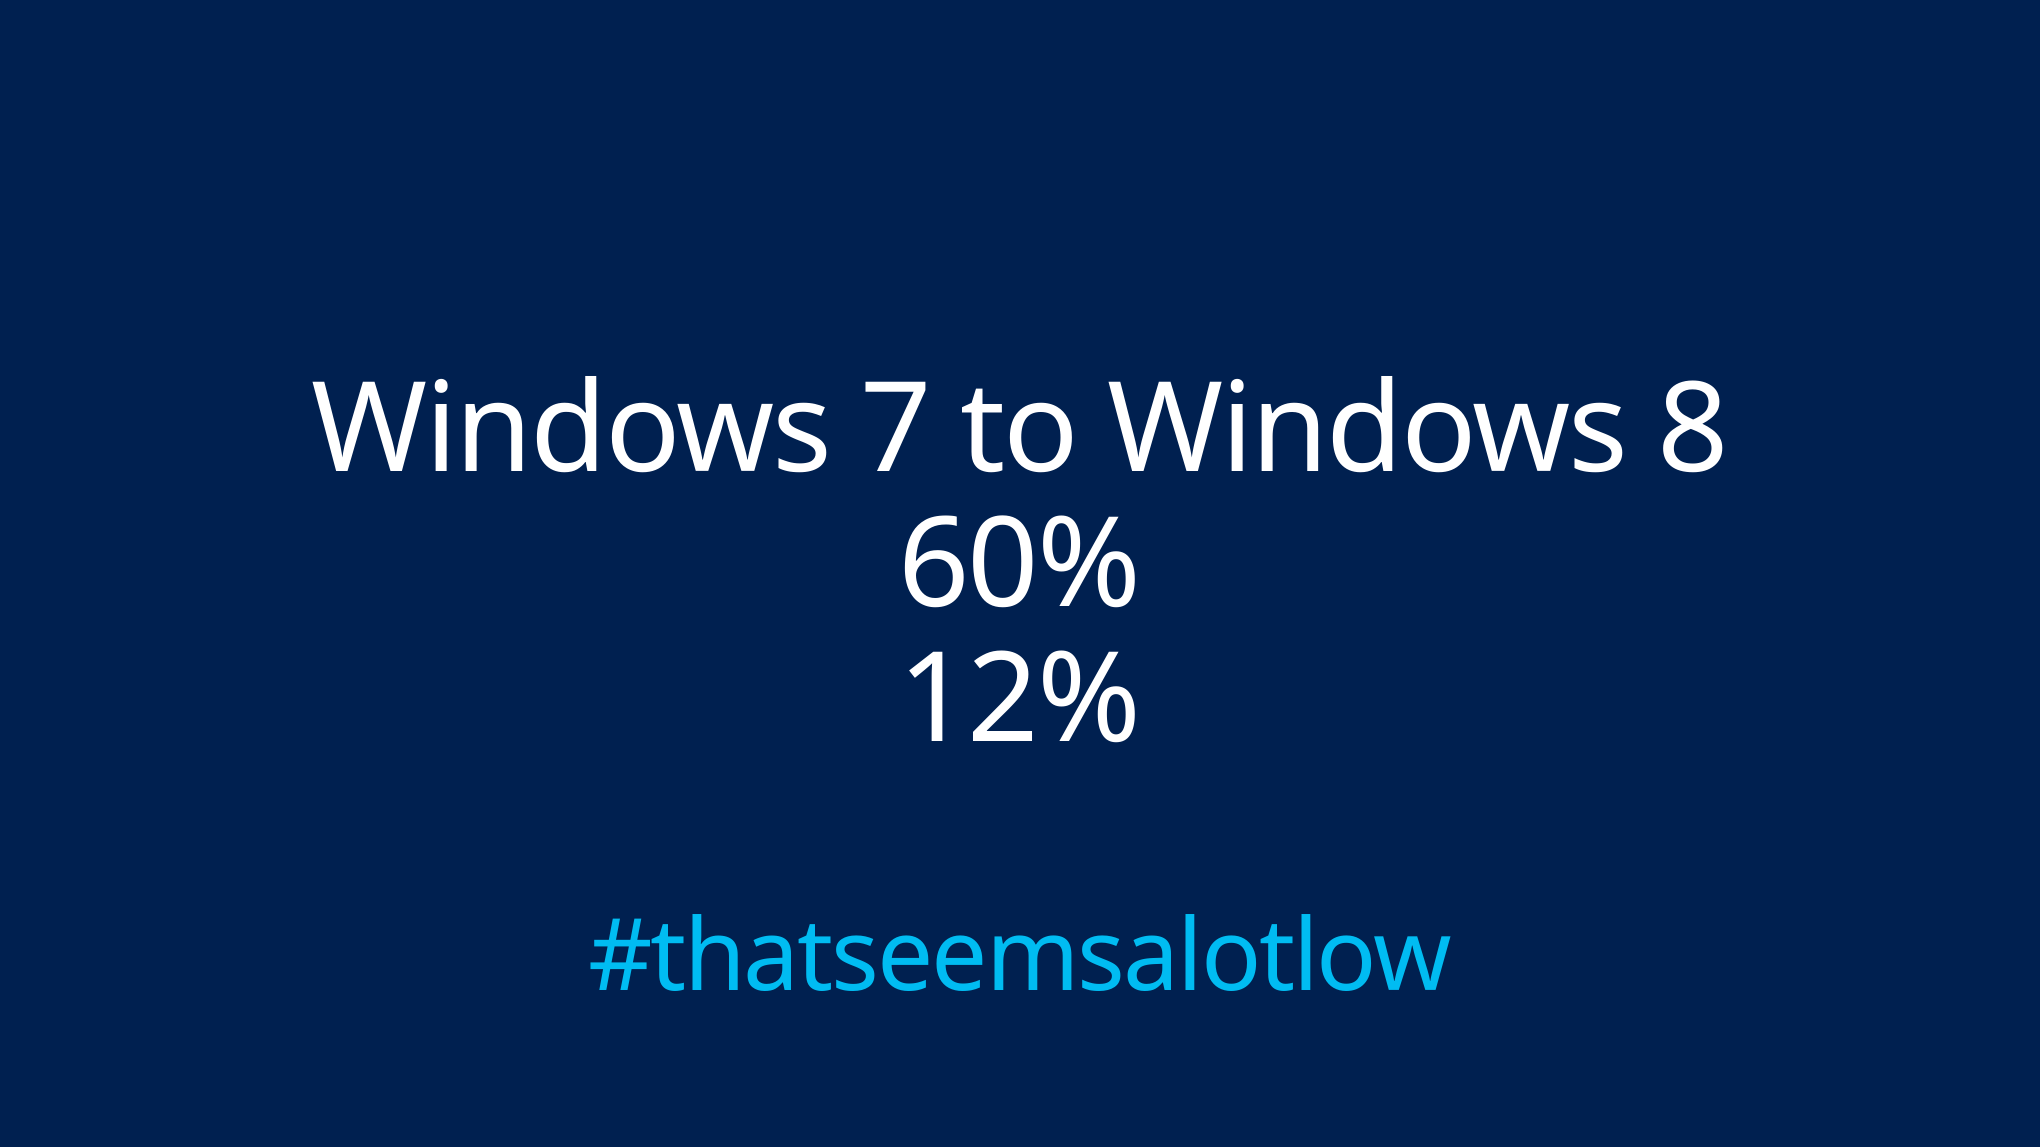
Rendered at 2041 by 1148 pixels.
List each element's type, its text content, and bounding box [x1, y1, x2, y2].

title Windows 7 to Windows 8 60% 12% #thatseemsalotlow [0, 348, 2041, 1148]
